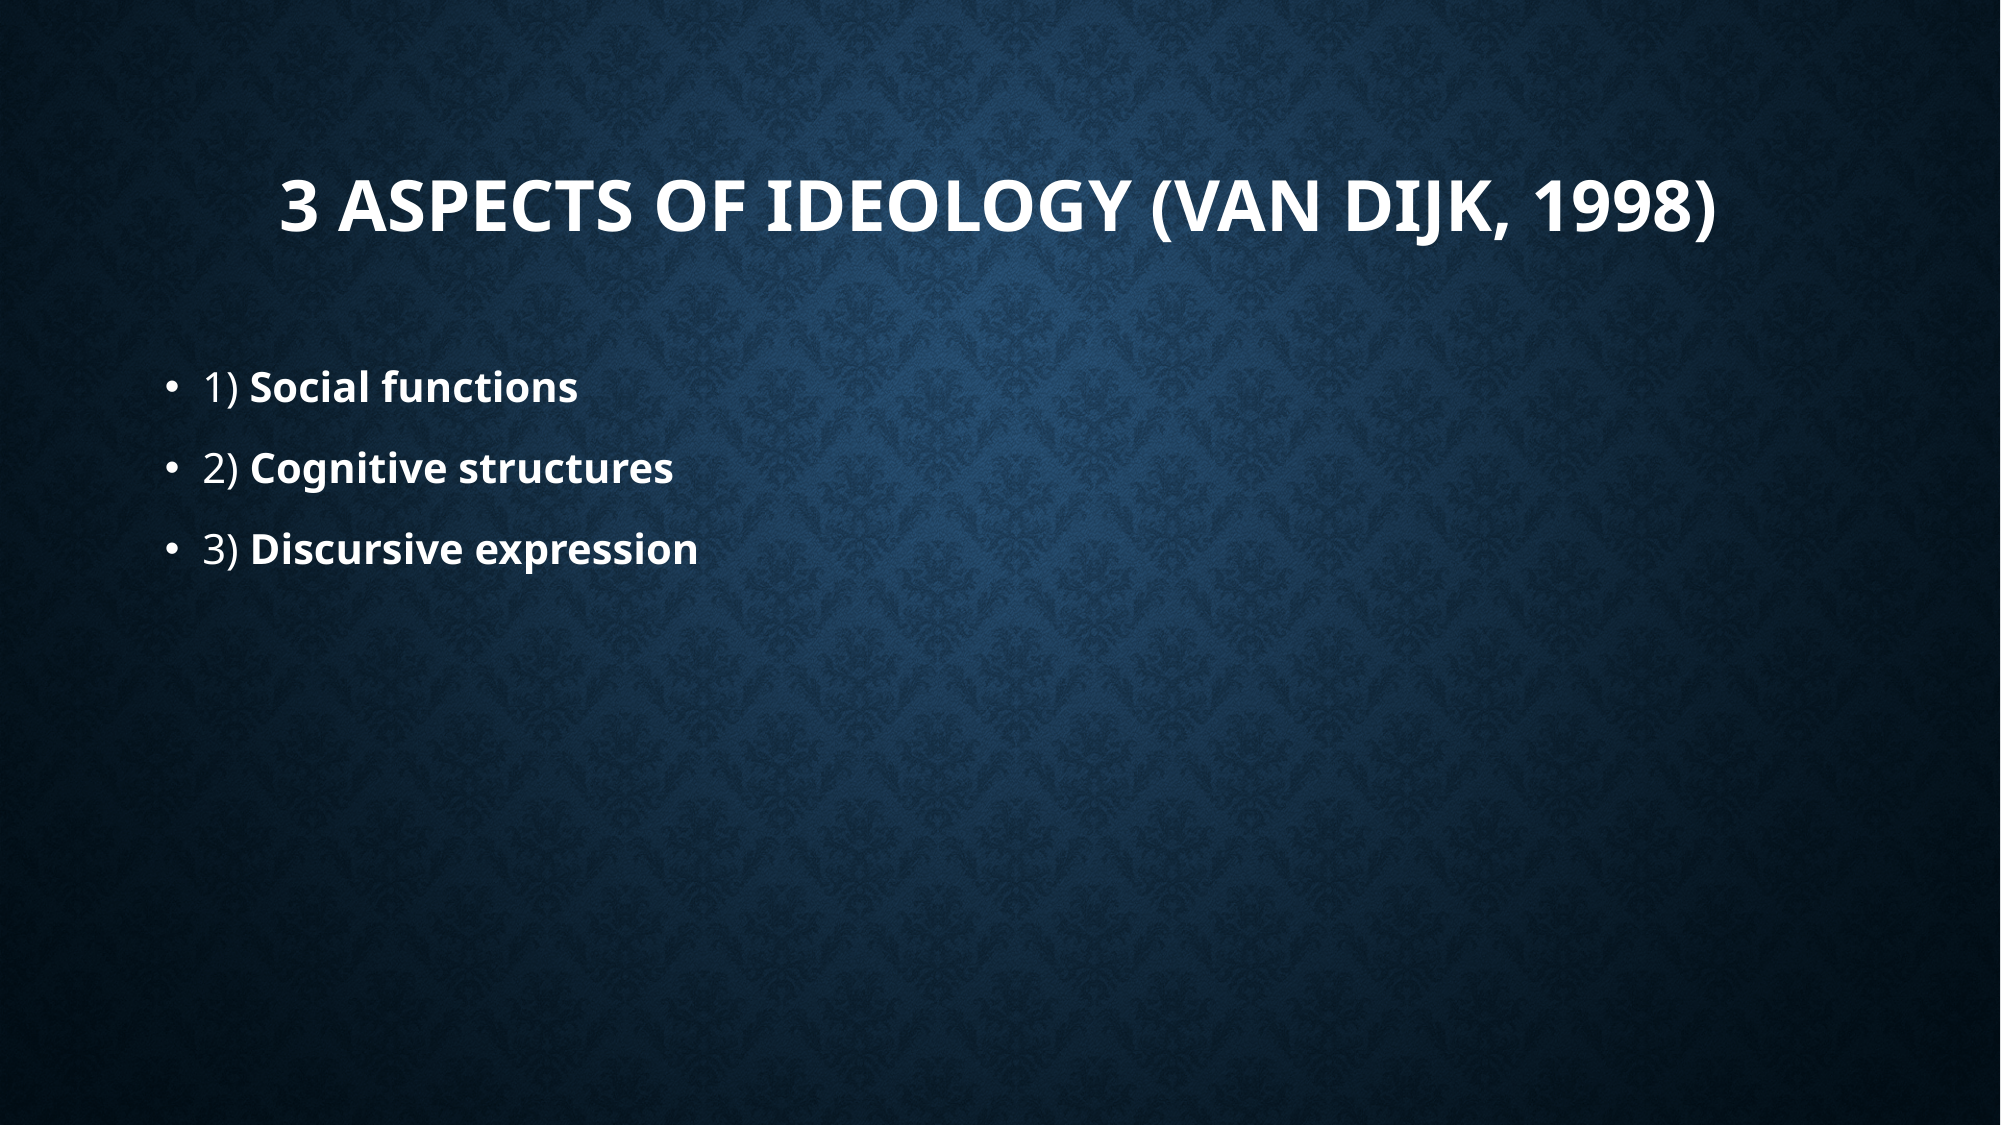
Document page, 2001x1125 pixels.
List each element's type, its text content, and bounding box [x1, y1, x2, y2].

title 3 aspects of ideology (Van Dijk, 1998) [149, 99, 1849, 318]
list 1) Social functions 2) Cognitive structures 3) Discursive expression [149, 343, 1849, 950]
